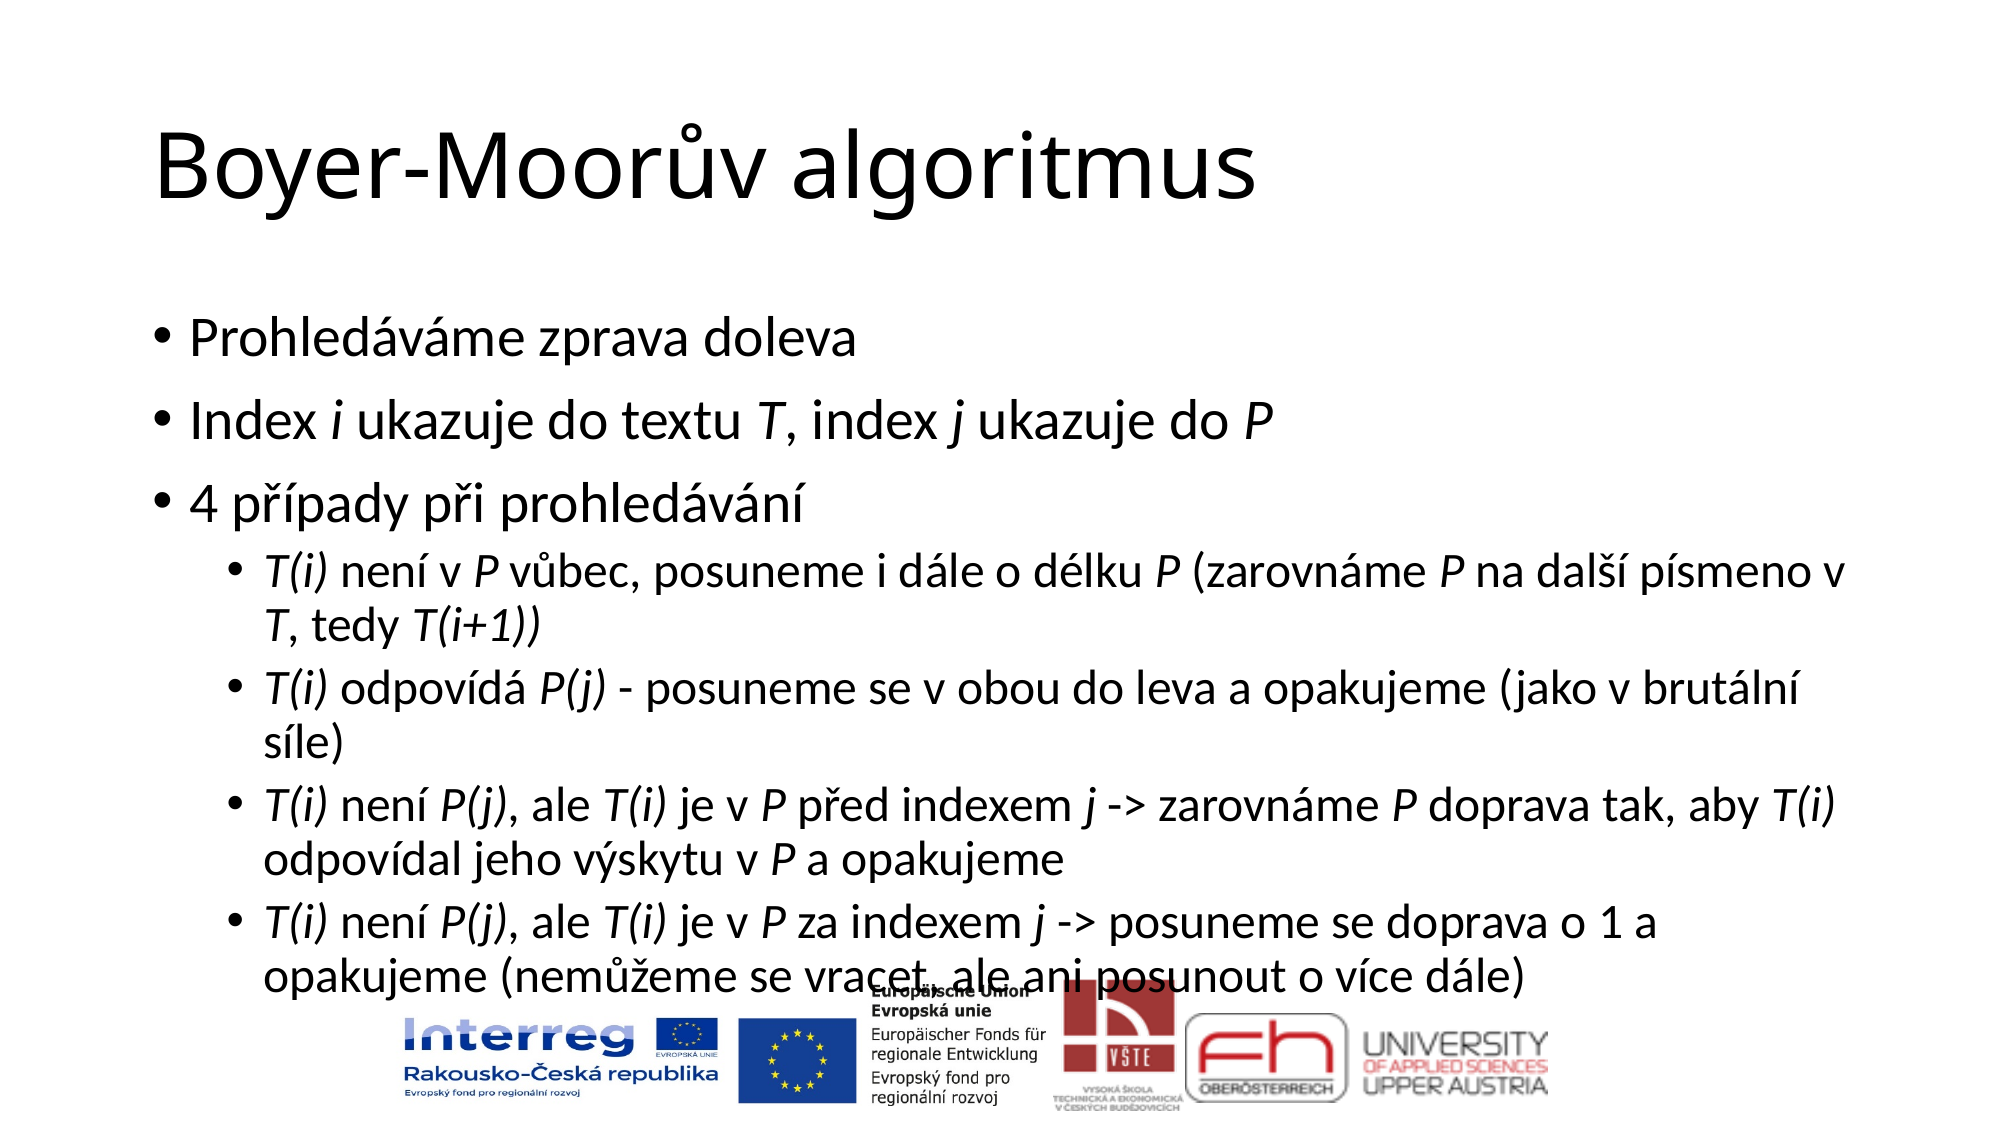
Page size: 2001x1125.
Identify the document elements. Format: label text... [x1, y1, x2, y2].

title Boyer-Moorův algoritmus [137, 59, 1863, 278]
list Prohledáváme zprava doleva Index i ukazuje do textu T, index j ukazuje do P 4 případy při prohledávání T(i) není v P vůbec, posuneme i dále o délku P (zarovnáme P na další písmeno v T, tedy T(i+1)) T(i) odpovídá P(j) - posuneme se v obou do leva a opakujeme (jako v brutální síle) T(i) není P(j), ale T(i) je v P před indexem j -> zarovnáme P doprava tak, aby T(i) odpovídal jeho výskytu v P a opakujeme T(i) není P(j), ale T(i) je v P za indexem j -> posuneme se doprava o 1 a opakujeme (nemůžeme se vracet, ale ani posunout o více dále) [137, 299, 1863, 1014]
picture [1185, 1014, 1548, 1103]
picture [374, 1014, 1046, 1125]
picture [1053, 1014, 1184, 1111]
